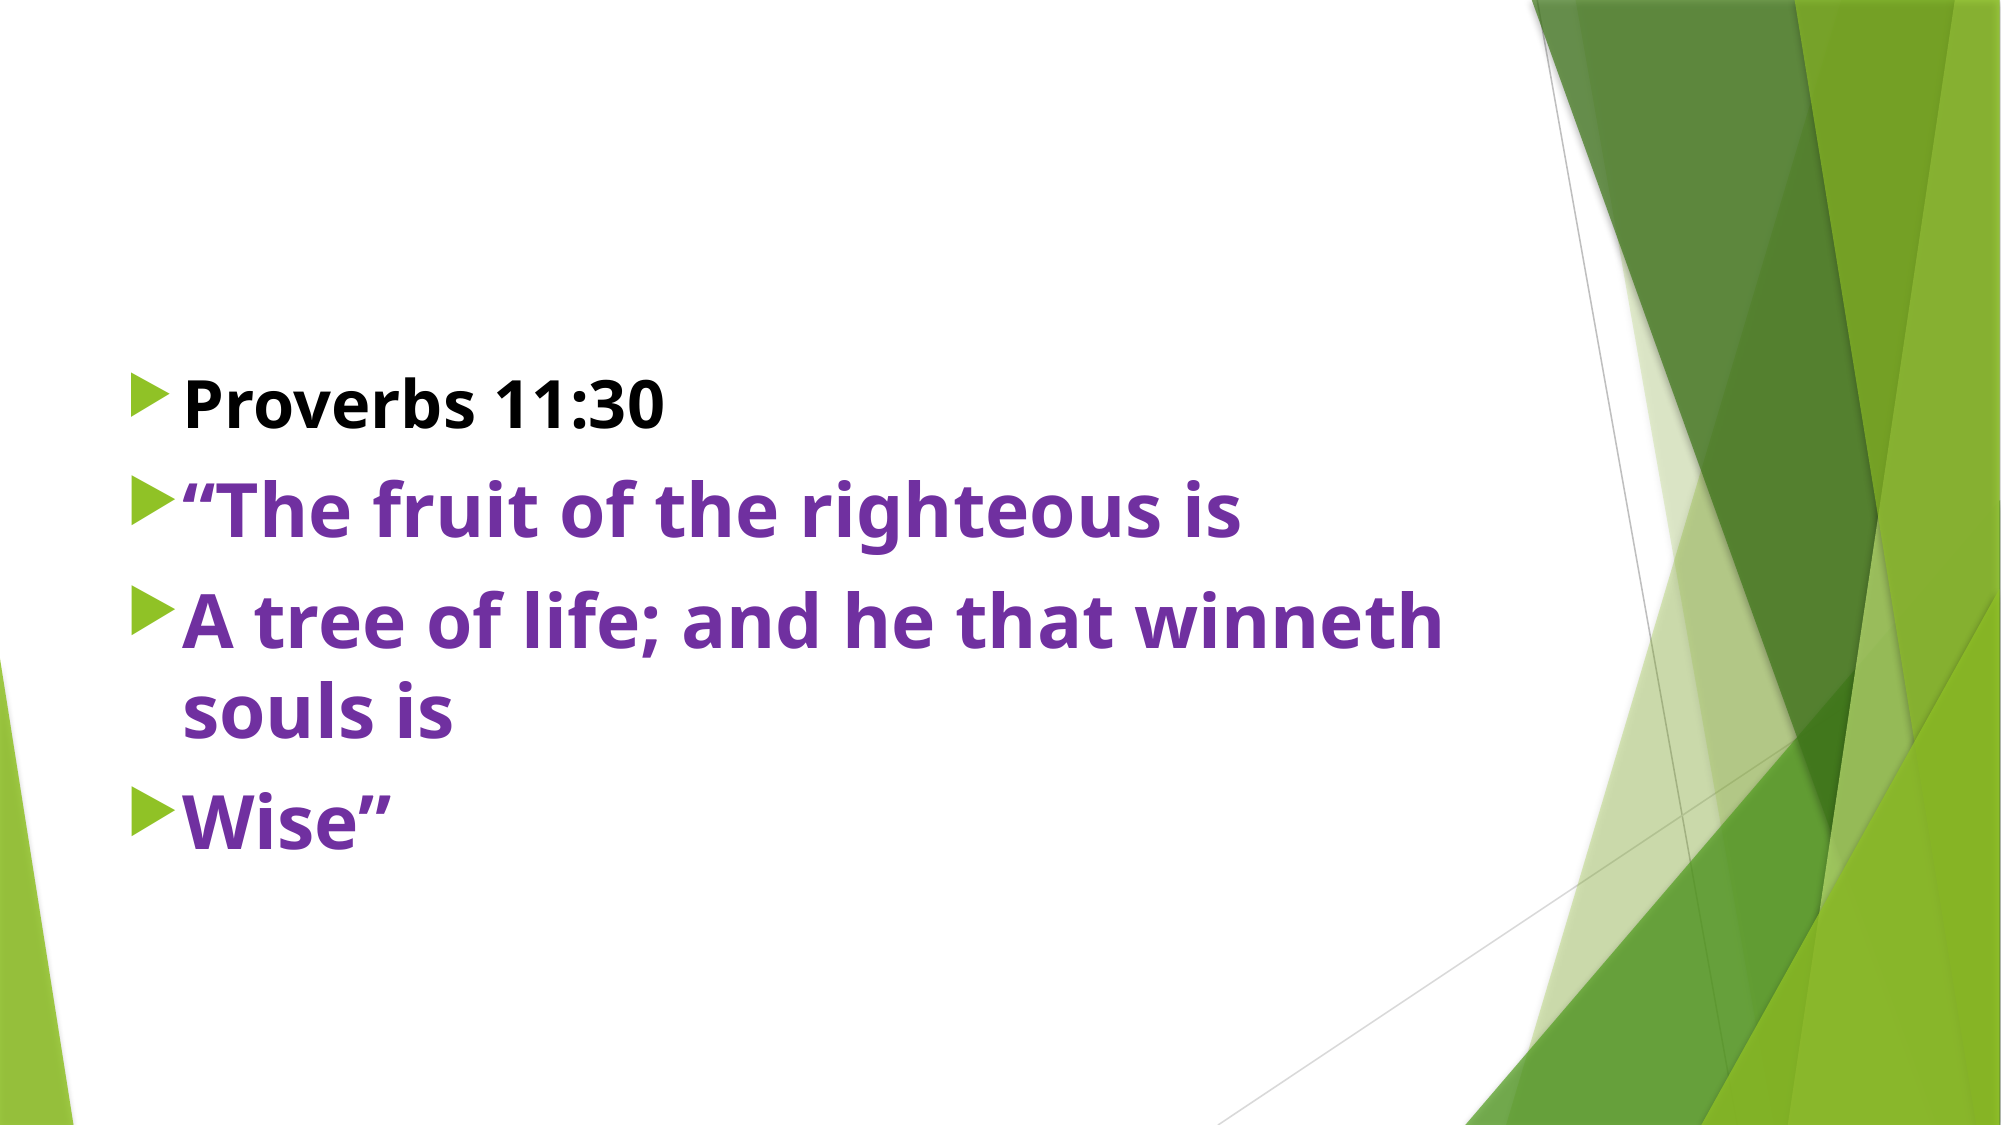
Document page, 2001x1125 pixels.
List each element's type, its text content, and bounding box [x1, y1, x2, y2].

list Proverbs 11:30 “The fruit of the righteous is A tree of life; and he that winneth souls is Wise” [111, 354, 1522, 992]
